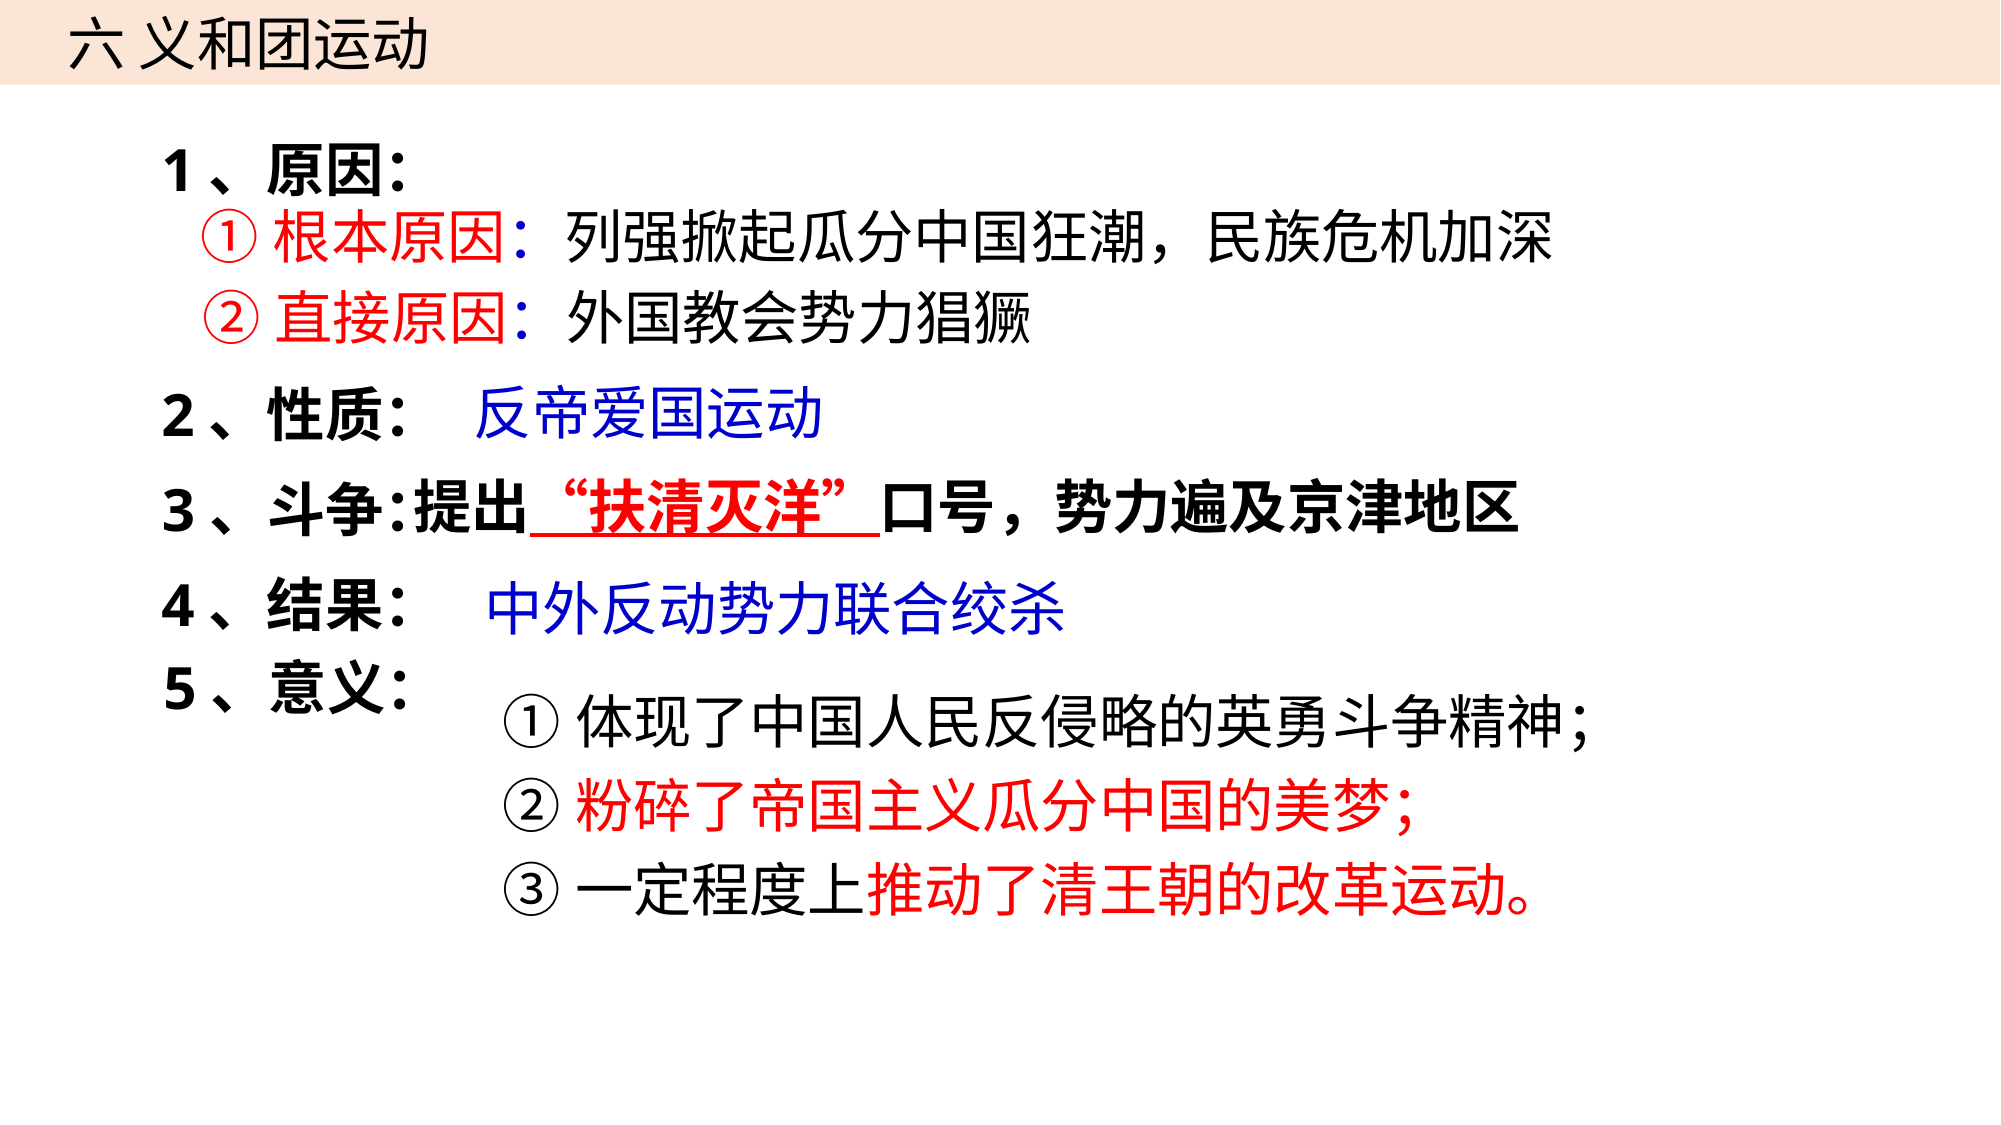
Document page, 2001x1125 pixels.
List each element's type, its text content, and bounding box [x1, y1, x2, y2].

text_box ①根本原因：列强掀起瓜分中国狂潮，民族危机加深 [186, 192, 1607, 278]
text_box ①体现了中国人民反侵略的英勇斗争精神； ②粉碎了帝国主义瓜分中国的美梦； ③一定程度上推动了清王朝的改革运动。 [488, 663, 1726, 931]
text_box 1、原因： [146, 126, 460, 211]
text_box 反帝爱国运动 [459, 368, 1072, 454]
text_box 中外反动势力联合绞杀 [560, 564, 1107, 650]
text_box ②直接原因：外国教会势力猖獗 [187, 273, 1276, 359]
text_box 5、意义： [148, 643, 562, 729]
text_box 3、斗争： [147, 465, 560, 551]
text_box 2、性质： [146, 370, 510, 456]
text_box 4、结果： [146, 560, 560, 646]
text_box 提出“扶清灭洋”口号，势力遍及京津地区 [398, 462, 1546, 548]
text_box 六 义和团运动 [0, 0, 2000, 85]
